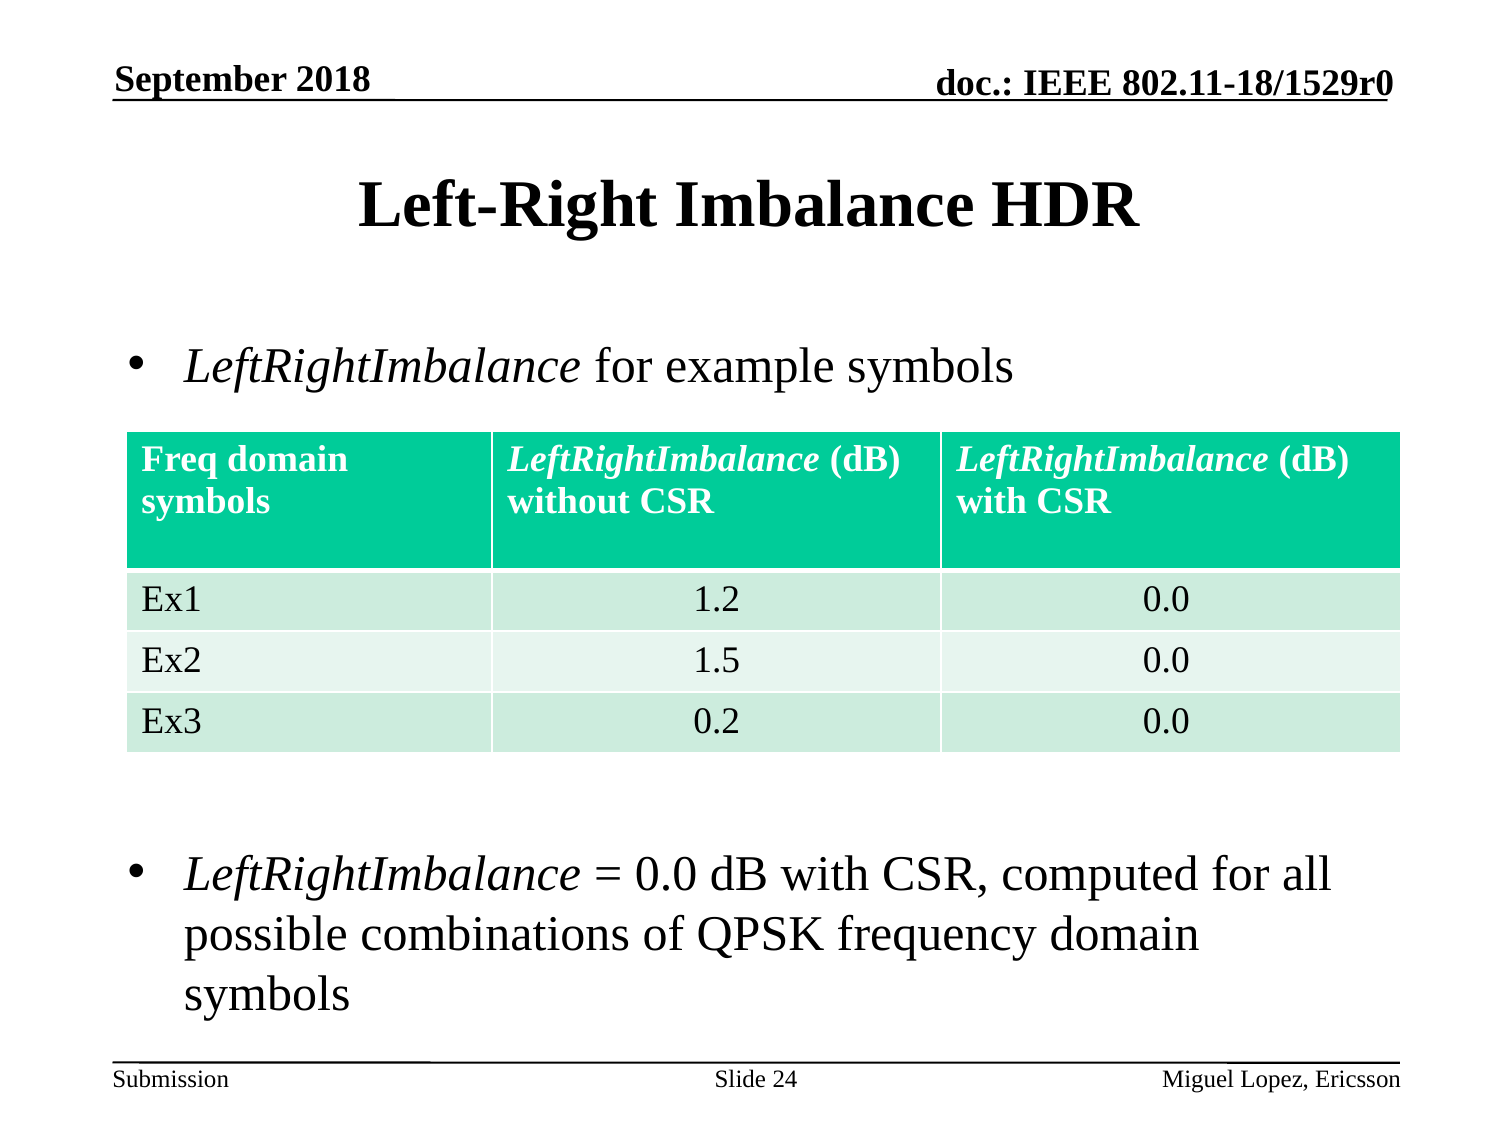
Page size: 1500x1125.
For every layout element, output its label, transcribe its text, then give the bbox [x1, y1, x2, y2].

text_box LeftRightImbalance for example symbols LeftRightImbalance = 0.0 dB with CSR, computed for all possible combinations of QPSK frequency domain symbols [112, 324, 1388, 1000]
table_cell 0.0 [942, 573, 1400, 630]
table_cell 1.2 [493, 573, 940, 630]
table_cell 0.2 [493, 693, 940, 752]
slide_number Slide 24 [712, 1061, 800, 1123]
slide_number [114, 54, 423, 100]
footer Miguel Lopez, Ericsson [878, 1061, 1402, 1093]
title Left-Right Imbalance HDR [112, 112, 1388, 288]
table_cell 1.5 [493, 632, 940, 691]
table_cell 0.0 [942, 632, 1400, 691]
table_cell Ex1 [127, 573, 491, 630]
table_header Freq domain symbols [127, 432, 491, 568]
table_cell Ex3 [127, 693, 491, 752]
table_cell Ex2 [127, 632, 491, 691]
table_header LeftRightImbalance (dB) without CSR [493, 432, 940, 568]
table_cell 0.0 [942, 693, 1400, 752]
table_header LeftRightImbalance (dB) with CSR [942, 432, 1400, 568]
